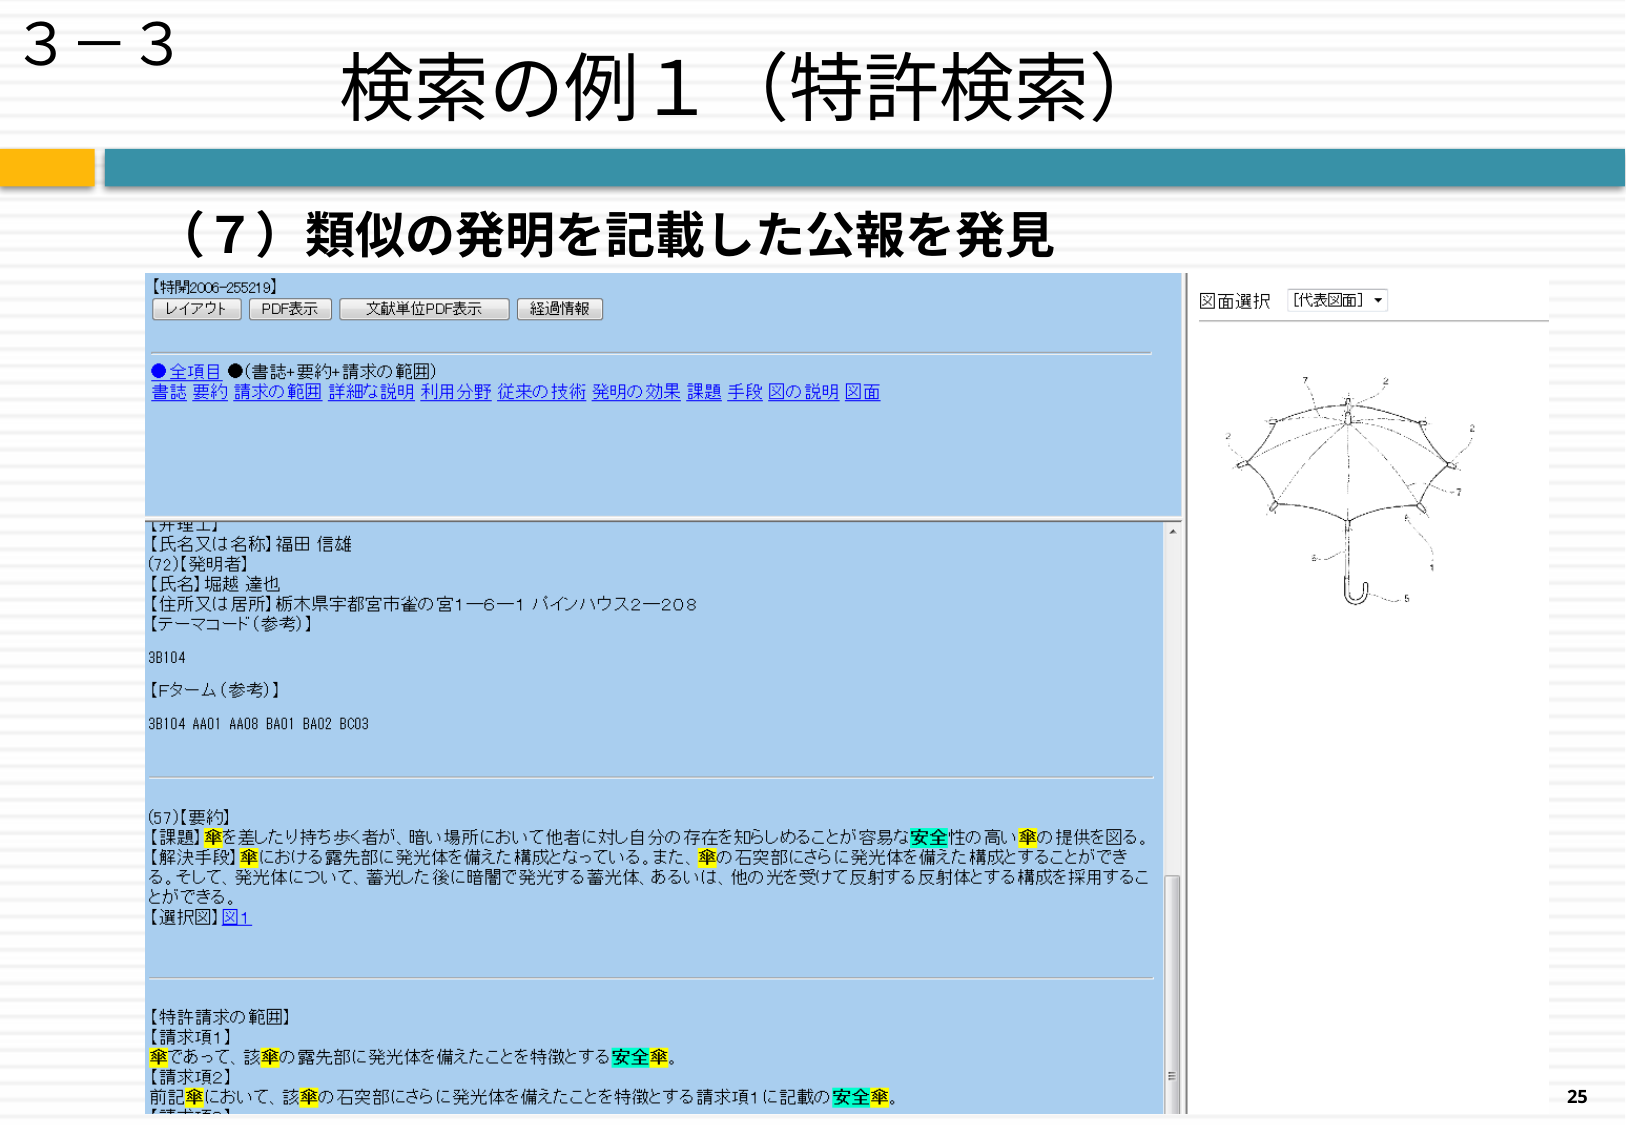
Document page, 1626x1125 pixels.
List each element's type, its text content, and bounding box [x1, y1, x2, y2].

picture [0, 0, 1626, 1125]
text_box 検索の例１（特許検索） [44, 32, 1460, 139]
slide_number 25 [1553, 1077, 1625, 1118]
text_box （７）類似の発明を記載した公報を発見 [140, 196, 1625, 272]
text_box ３－３ [0, 0, 293, 85]
